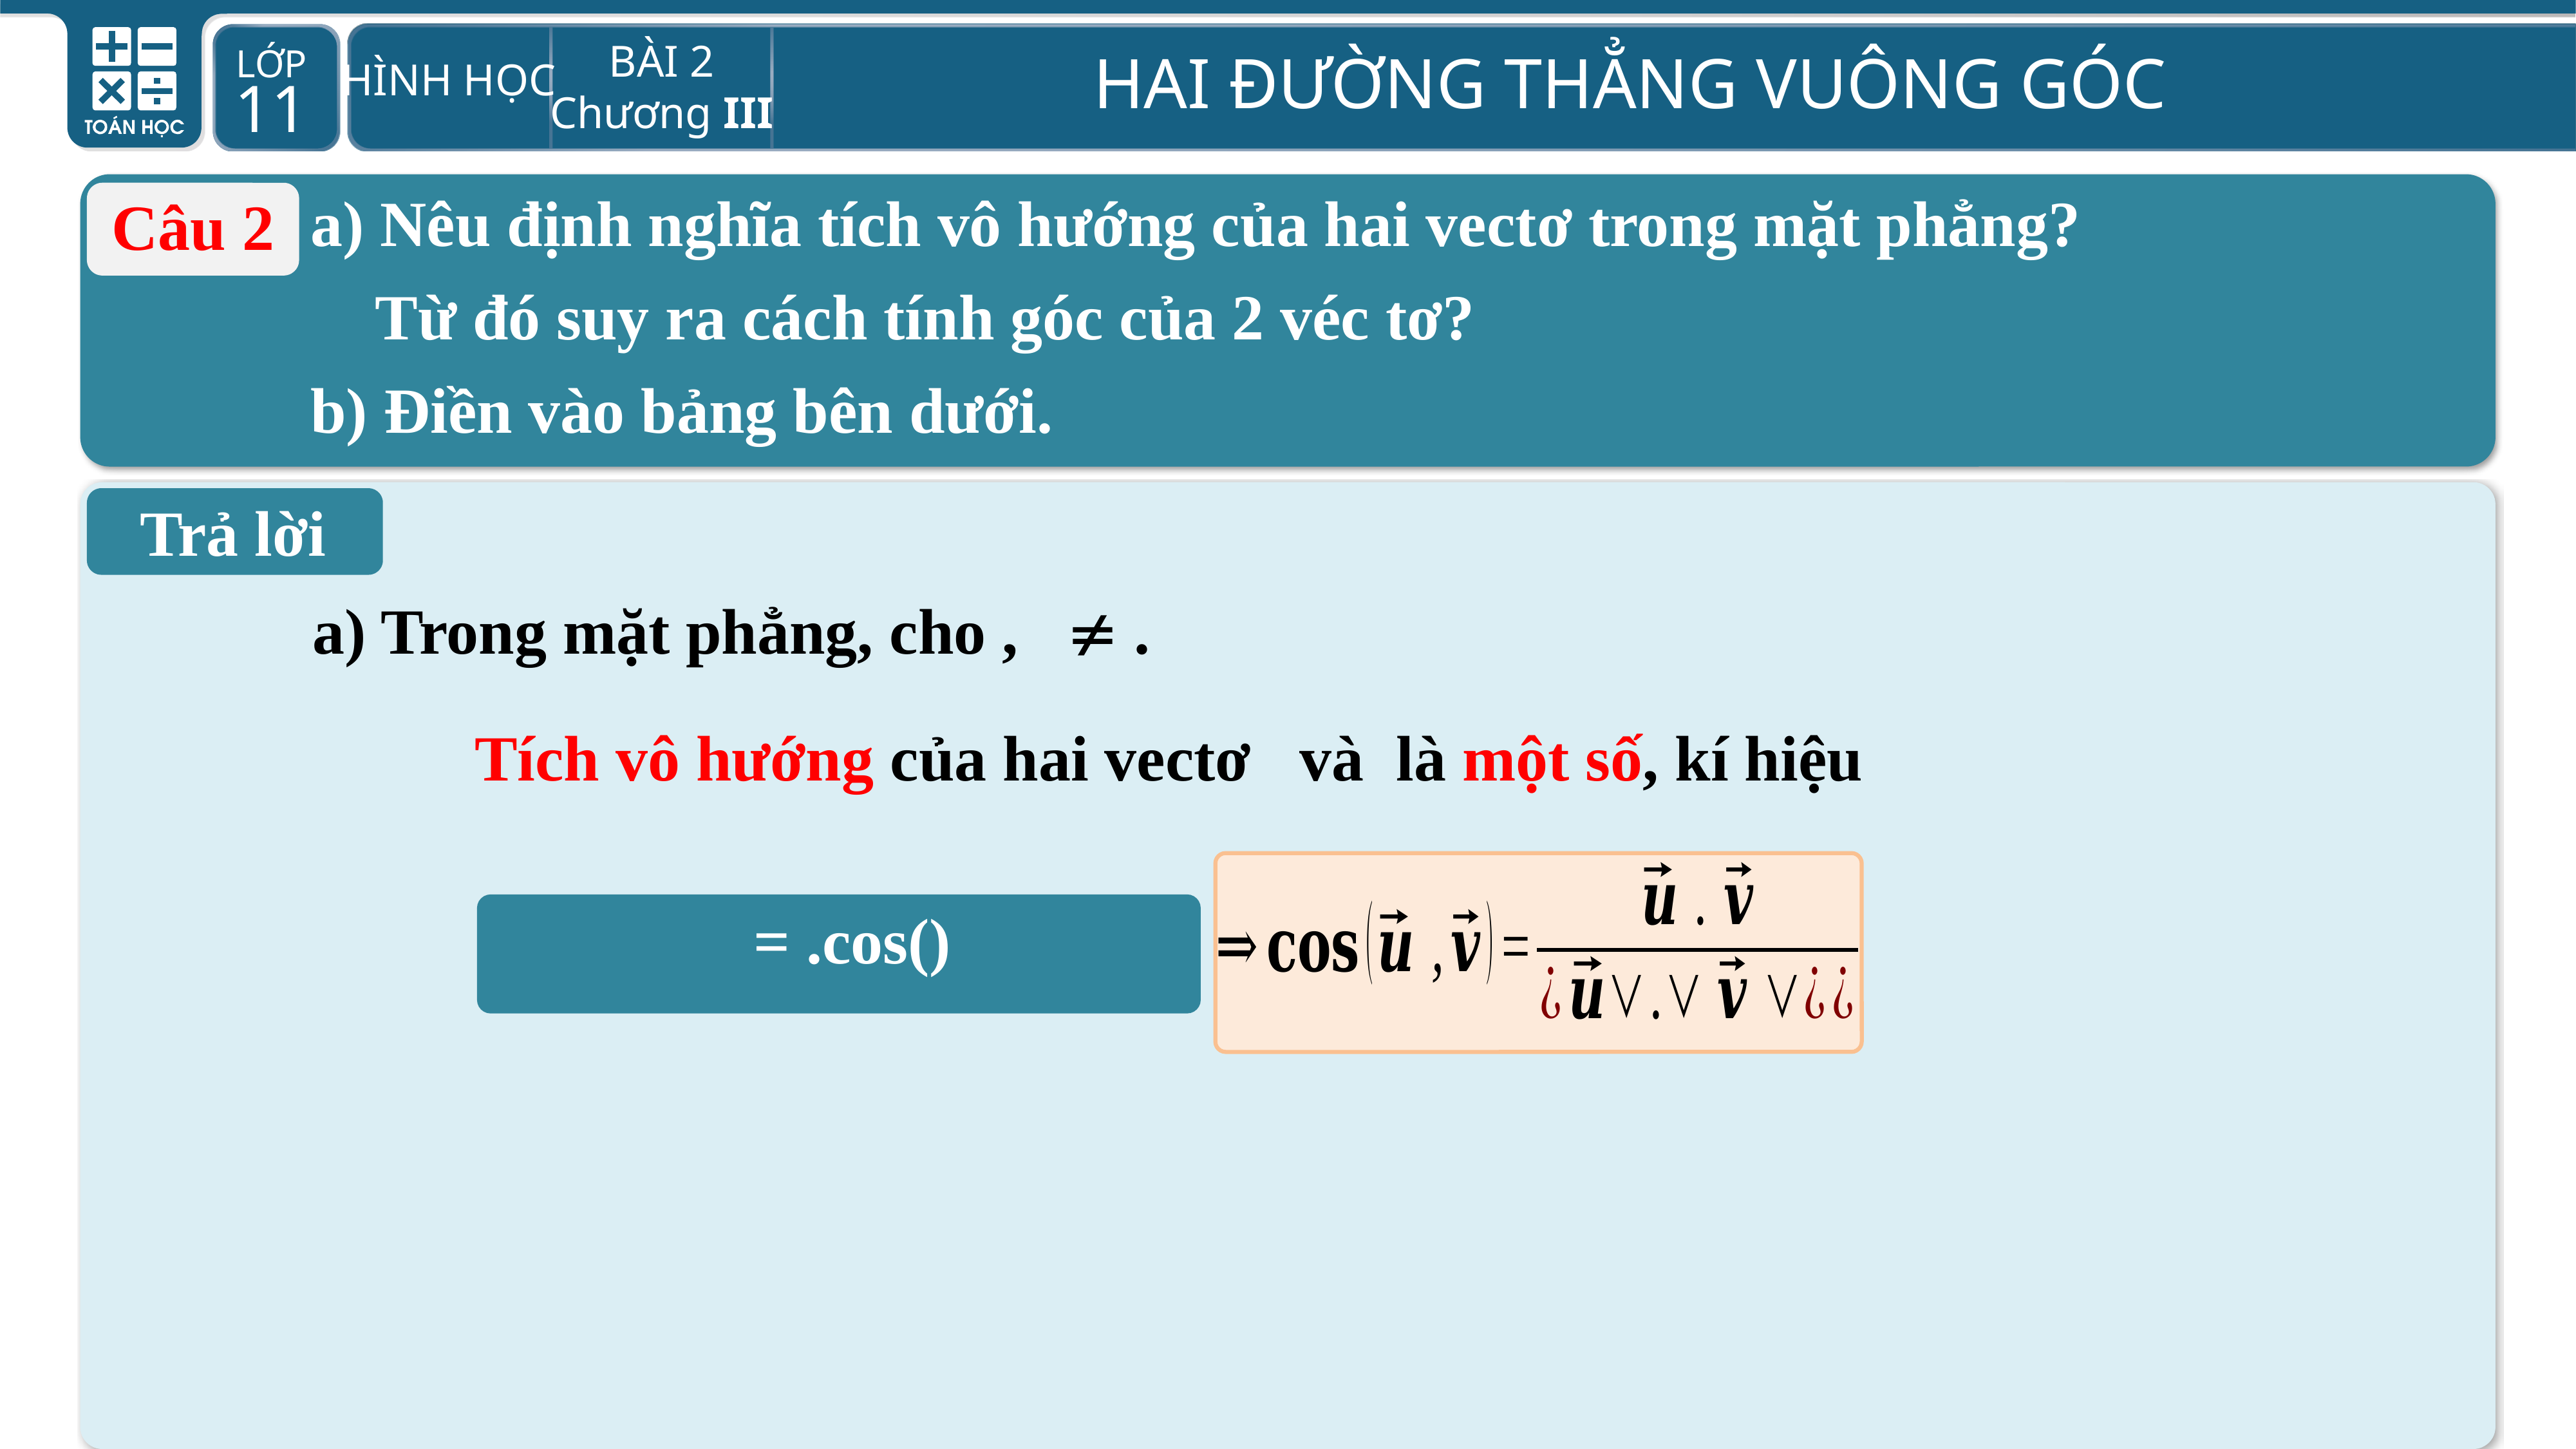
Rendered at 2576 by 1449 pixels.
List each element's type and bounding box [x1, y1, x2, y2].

text_box [80, 174, 2502, 467]
text_box [476, 894, 1201, 1014]
text_box [80, 482, 2496, 1449]
text_box [1215, 853, 1862, 1052]
